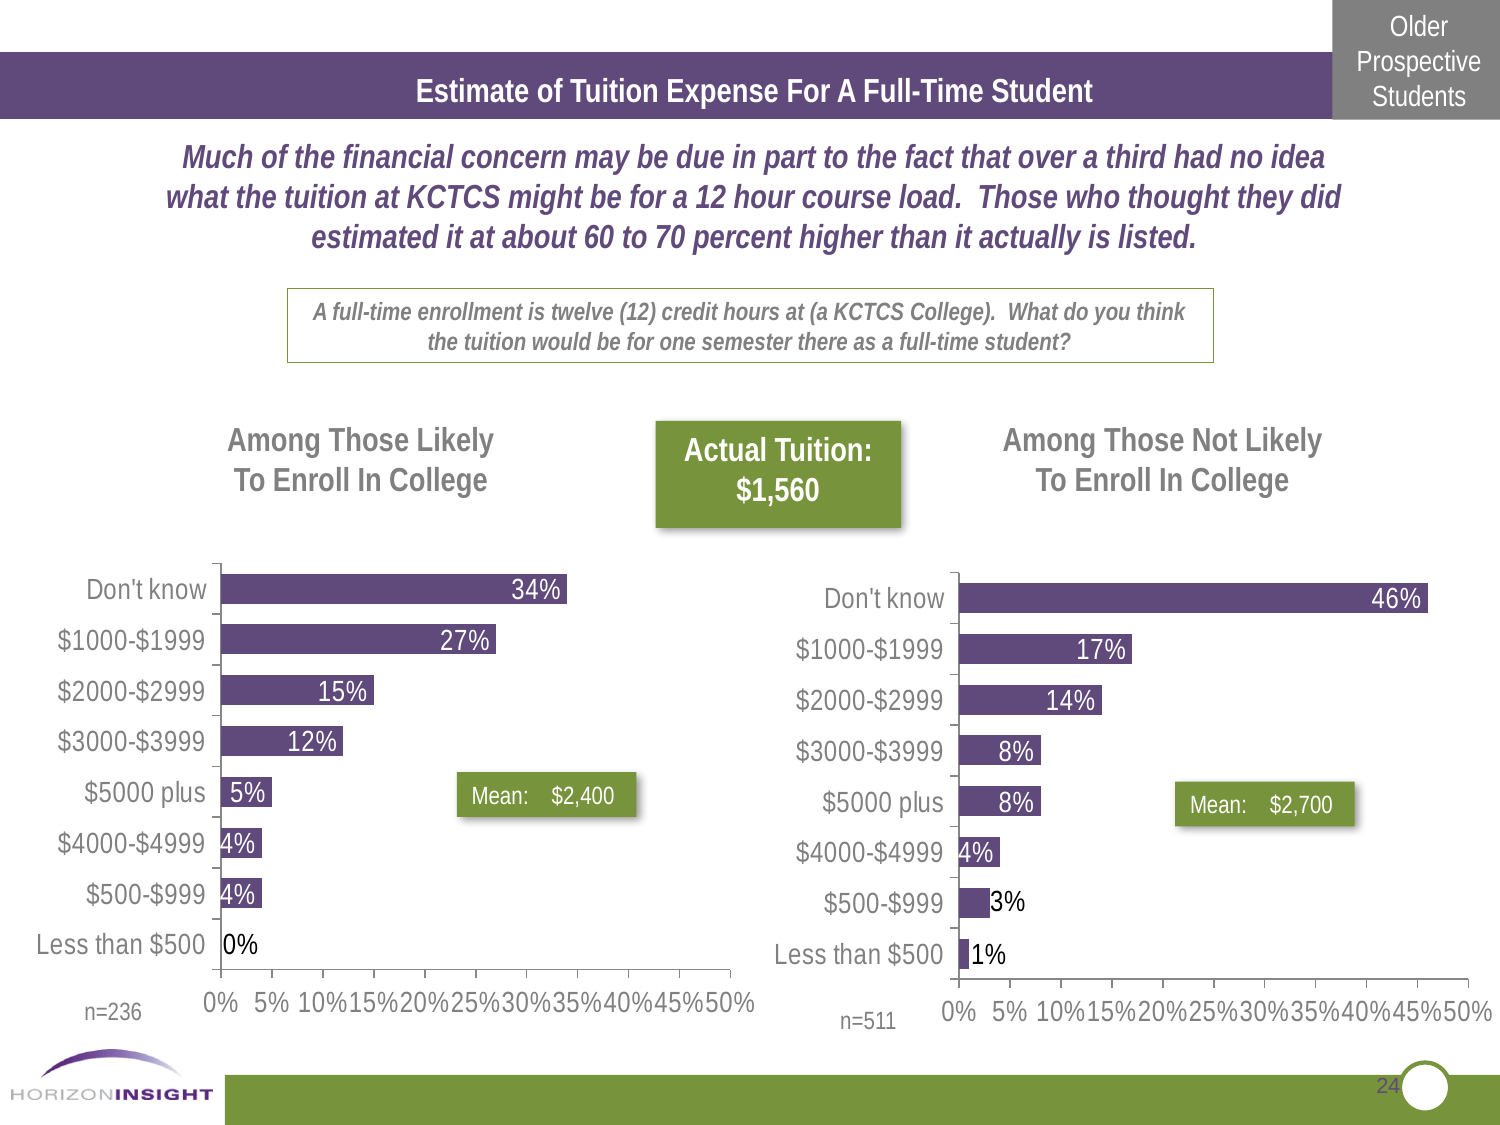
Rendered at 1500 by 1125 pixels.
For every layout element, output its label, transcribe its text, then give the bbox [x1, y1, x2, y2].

chart [0, 562, 1500, 1045]
text_box Much of the financial concern may be due in part to the fact that over a third had no idea what the tuition at KCTCS might be for a 12 hour course load. Those who thought they did estimated it at about 60 to 70 percent higher than it actually is listed. [145, 127, 1365, 263]
picture [11, 1049, 213, 1100]
text_box Estimate of Tuition Expense For A Full-Time Student [381, 61, 1129, 117]
text_box Among Those Not Likely To Enroll In College [987, 411, 1338, 506]
text_box Among Those Likely To Enroll In College [212, 411, 510, 506]
text_box Actual Tuition: $1,560 [655, 420, 902, 528]
text_box A full-time enrollment is twelve (12) credit hours at (a KCTCS College). What do you think the tuition would be for one semester there as a full-time student? [287, 288, 1214, 363]
